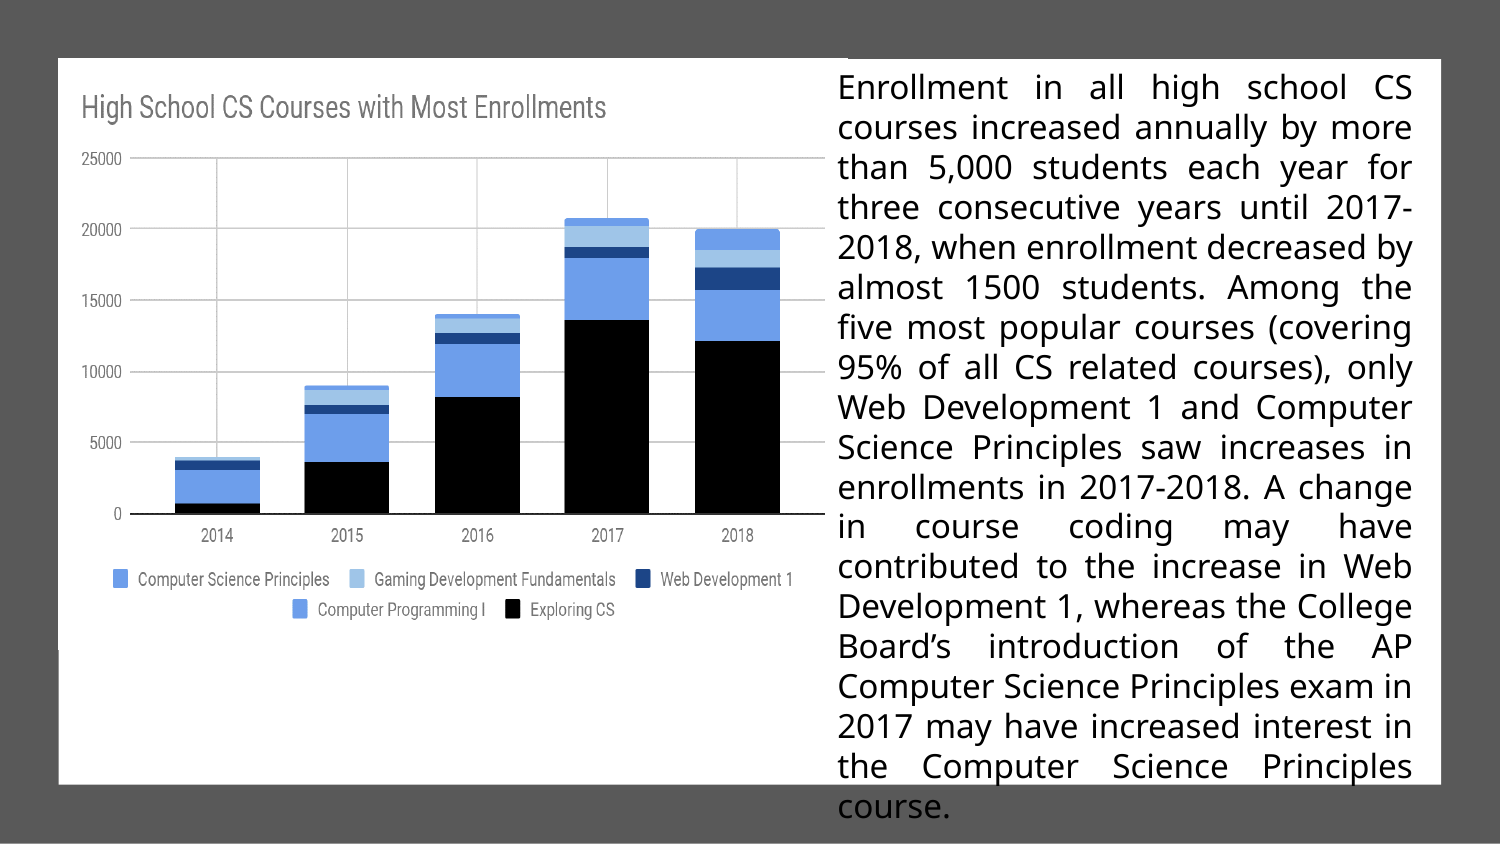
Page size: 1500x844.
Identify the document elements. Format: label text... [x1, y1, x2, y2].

text_box [58, 650, 822, 786]
picture [58, 58, 848, 650]
text_box [0, 0, 1500, 844]
text_box Enrollment in all high school CS courses increased annually by more than 5,000 students each year for three consecutive years until 2017-2018, when enrollment decreased by almost 1500 students. Among the five most popular courses (covering 95% of all CS related courses), only Web Development 1 and Computer Science Principles saw increases in enrollments in 2017-2018. A change in course coding may have contributed to the increase in Web Development 1, whereas the College Board’s introduction of the AP Computer Science Principles exam in 2017 may have increased interest in the Computer Science Principles course. [822, 59, 1429, 833]
text_box [848, 58, 1442, 786]
